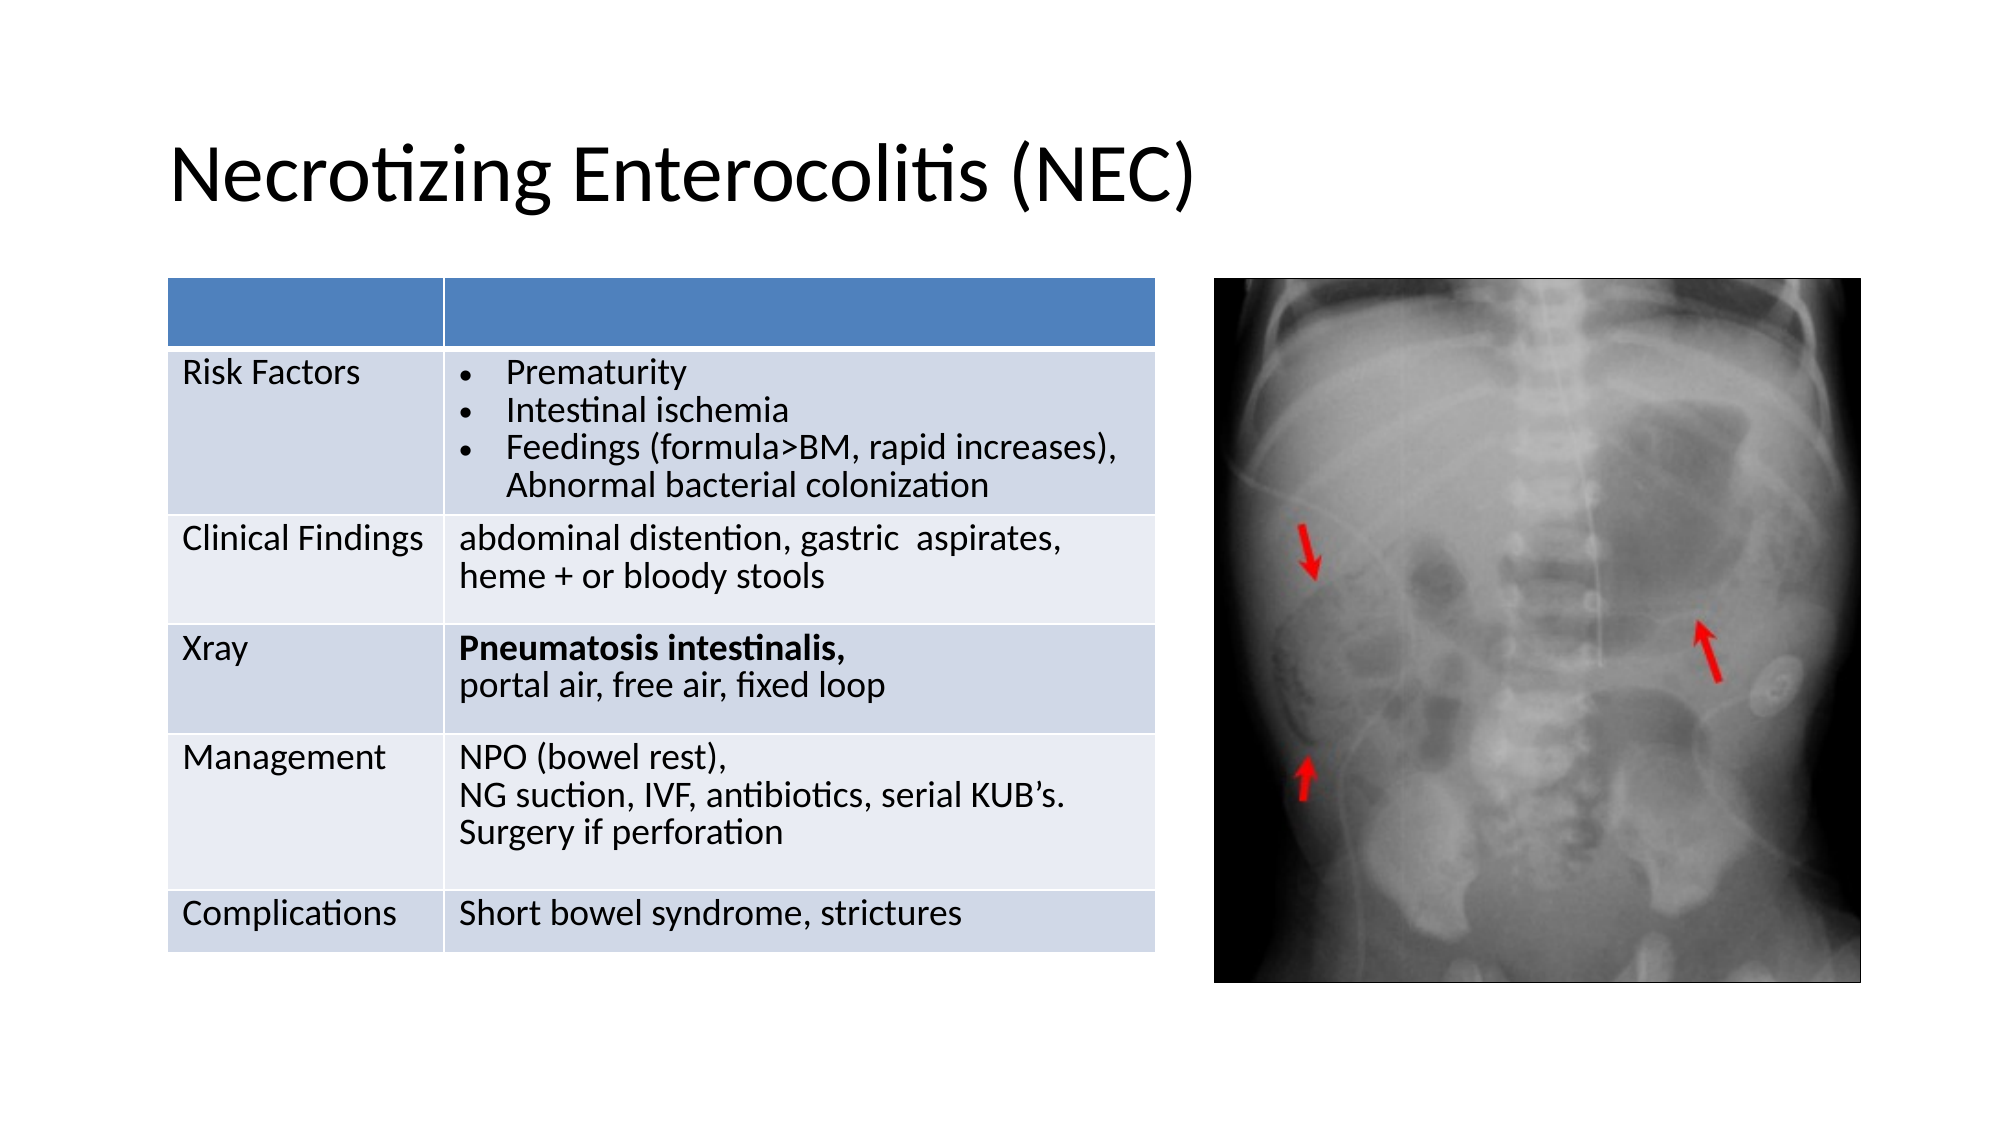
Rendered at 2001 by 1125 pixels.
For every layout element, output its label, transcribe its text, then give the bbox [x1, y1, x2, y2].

table_cell Clinical Findings [168, 516, 443, 623]
table_cell Complications [168, 891, 443, 952]
title Necrotizing Enterocolitis (NEC) [130, 74, 1238, 262]
table_cell Risk Factors [168, 352, 443, 514]
table_header [168, 278, 443, 346]
table_cell Prematurity Intestinal ischemia Feedings (formula>BM, rapid increases), Abnormal bacterial colonization [445, 352, 1155, 514]
table_cell Management [168, 735, 443, 889]
table_cell Xray [168, 625, 443, 733]
table_cell Short bowel syndrome, strictures [445, 891, 1155, 952]
table_cell abdominal distention, gastric aspirates, heme + or bloody stools [445, 516, 1155, 623]
table_header [445, 278, 1155, 346]
table_cell NPO (bowel rest), NG suction, IVF, antibiotics, serial KUB’s. Surgery if perforation [445, 735, 1155, 889]
table_cell Pneumatosis intestinalis, portal air, free air, fixed loop [445, 625, 1155, 733]
picture [1214, 278, 1861, 983]
